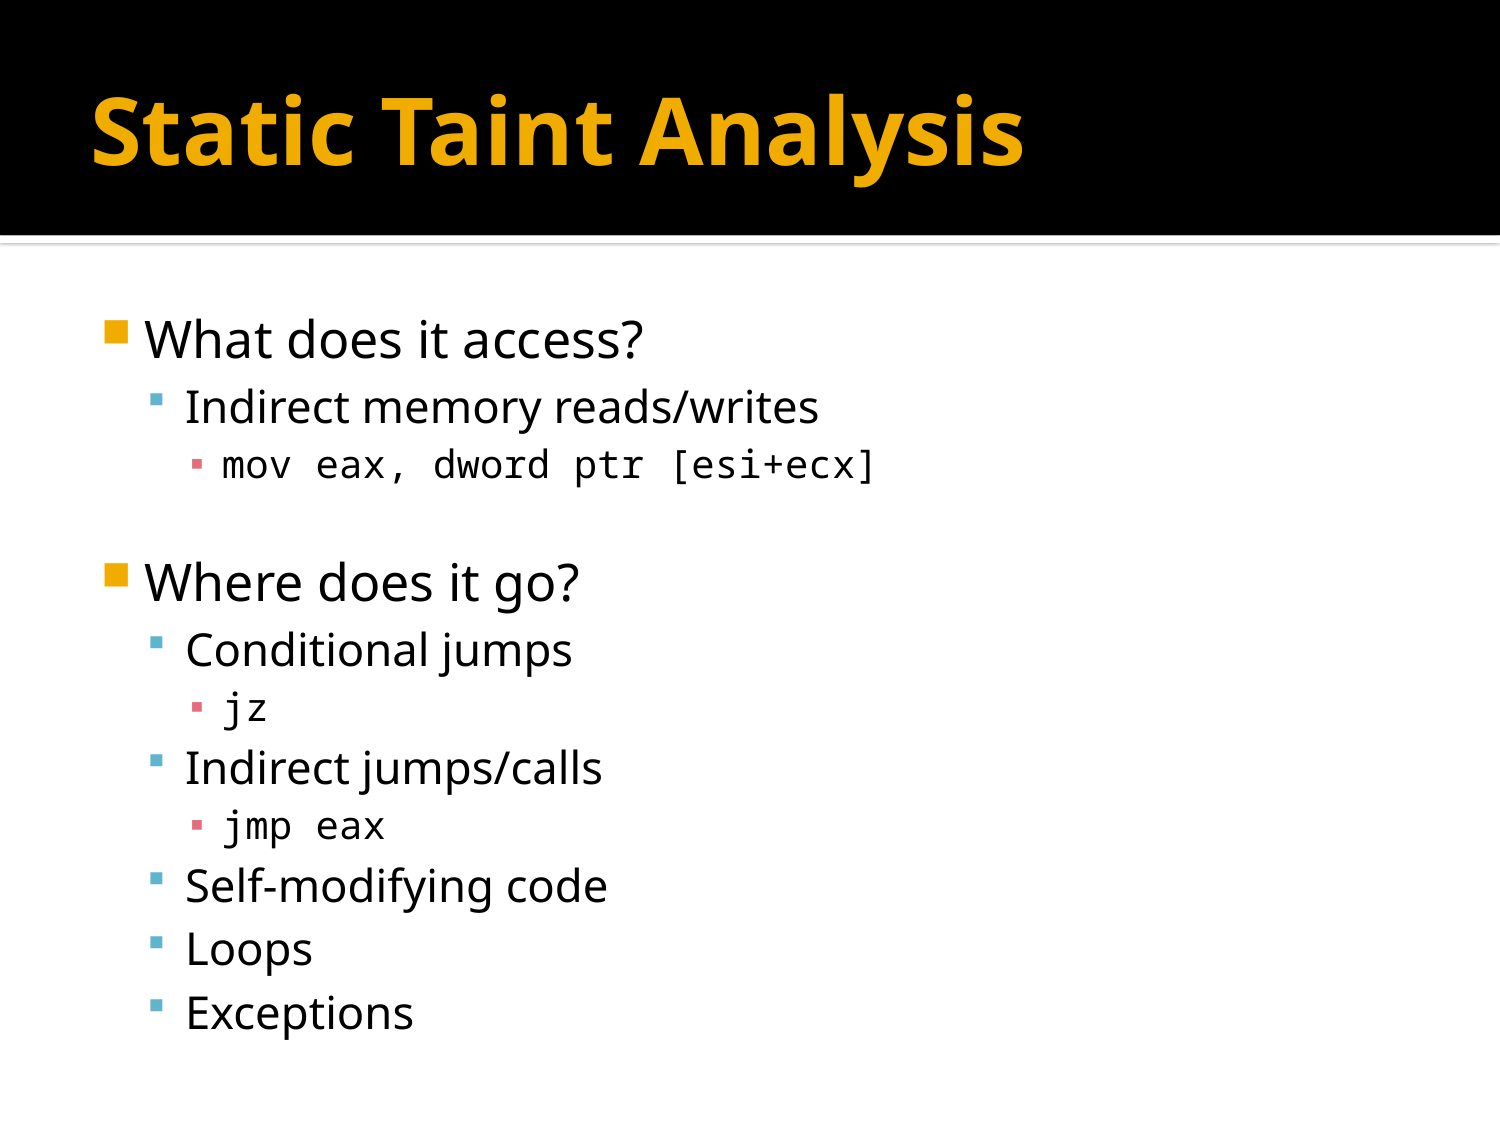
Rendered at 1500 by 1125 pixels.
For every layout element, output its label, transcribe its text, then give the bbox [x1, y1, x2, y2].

title Static Taint Analysis [75, 25, 1425, 231]
list What does it access? Indirect memory reads/writes mov eax, dword ptr [esi+ecx] Where does it go? Conditional jumps jz Indirect jumps/calls jmp eax Self-modifying code Loops Exceptions [75, 291, 1425, 1050]
